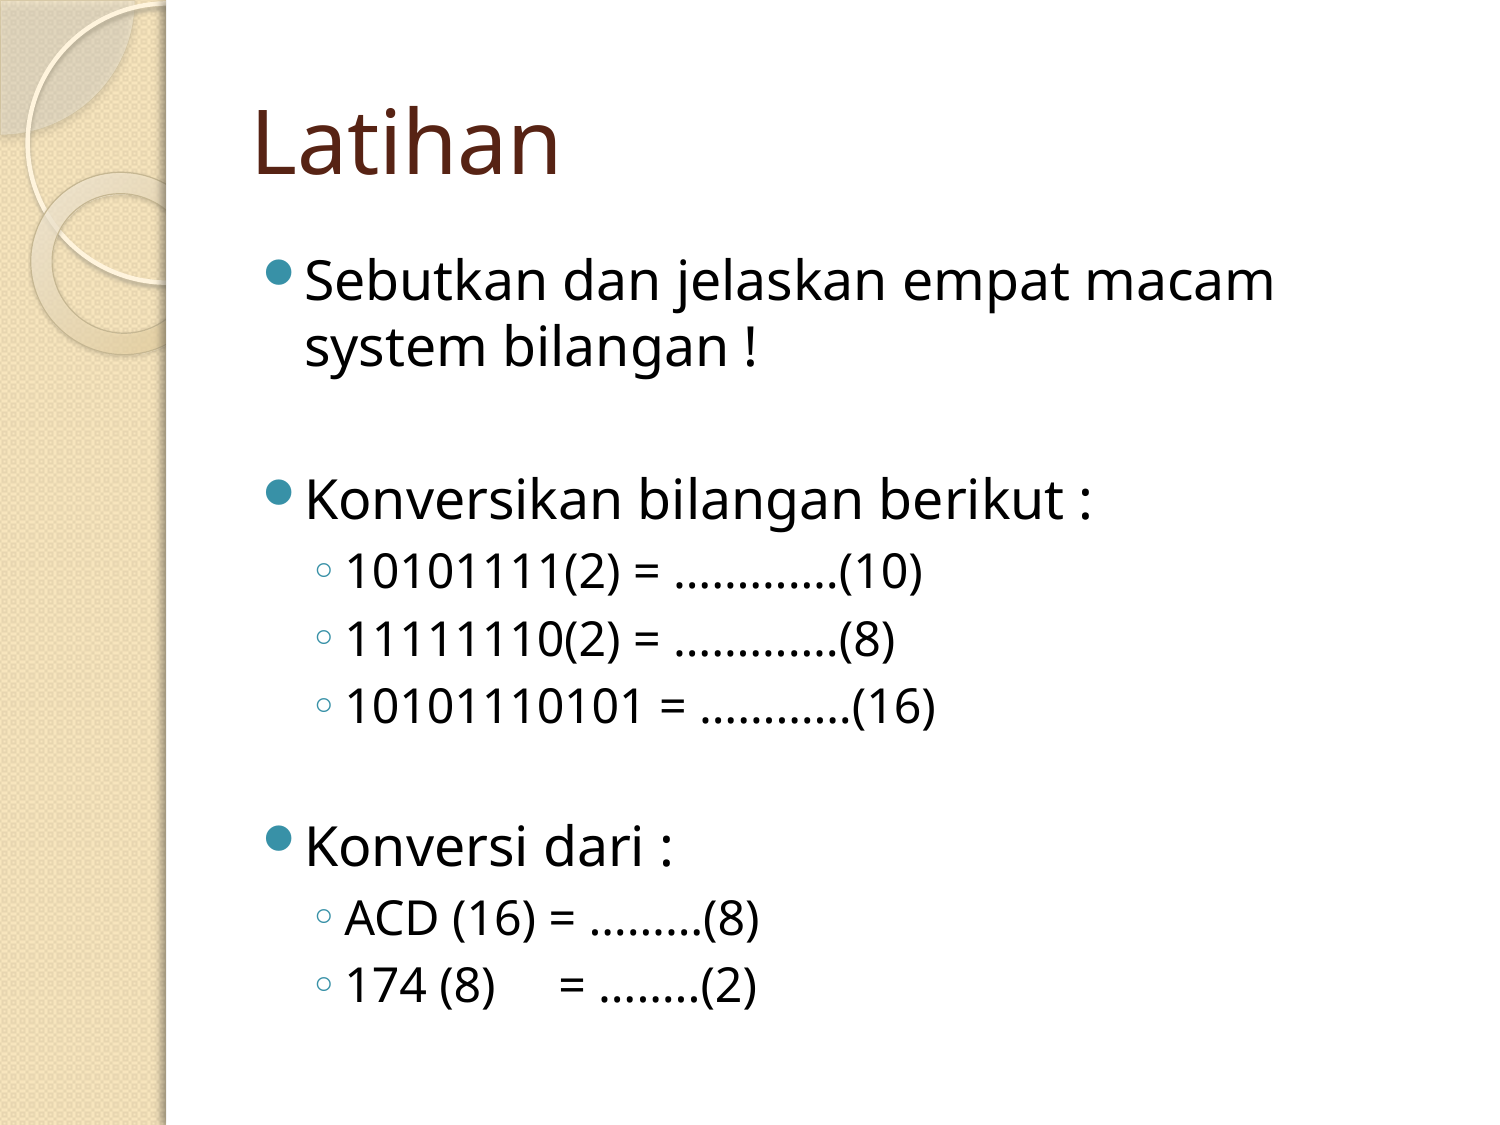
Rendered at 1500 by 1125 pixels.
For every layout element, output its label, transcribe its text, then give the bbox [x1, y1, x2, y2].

list Sebutkan dan jelaskan empat macam system bilangan ! Konversikan bilangan berikut : 10101111(2) = ………….(10) 11111110(2) = ………….(8) 10101110101 = …………(16) Konversi dari : ACD (16) = ………(8) 174 (8) = ……..(2) [235, 237, 1466, 1025]
title Latihan [235, 45, 1466, 233]
